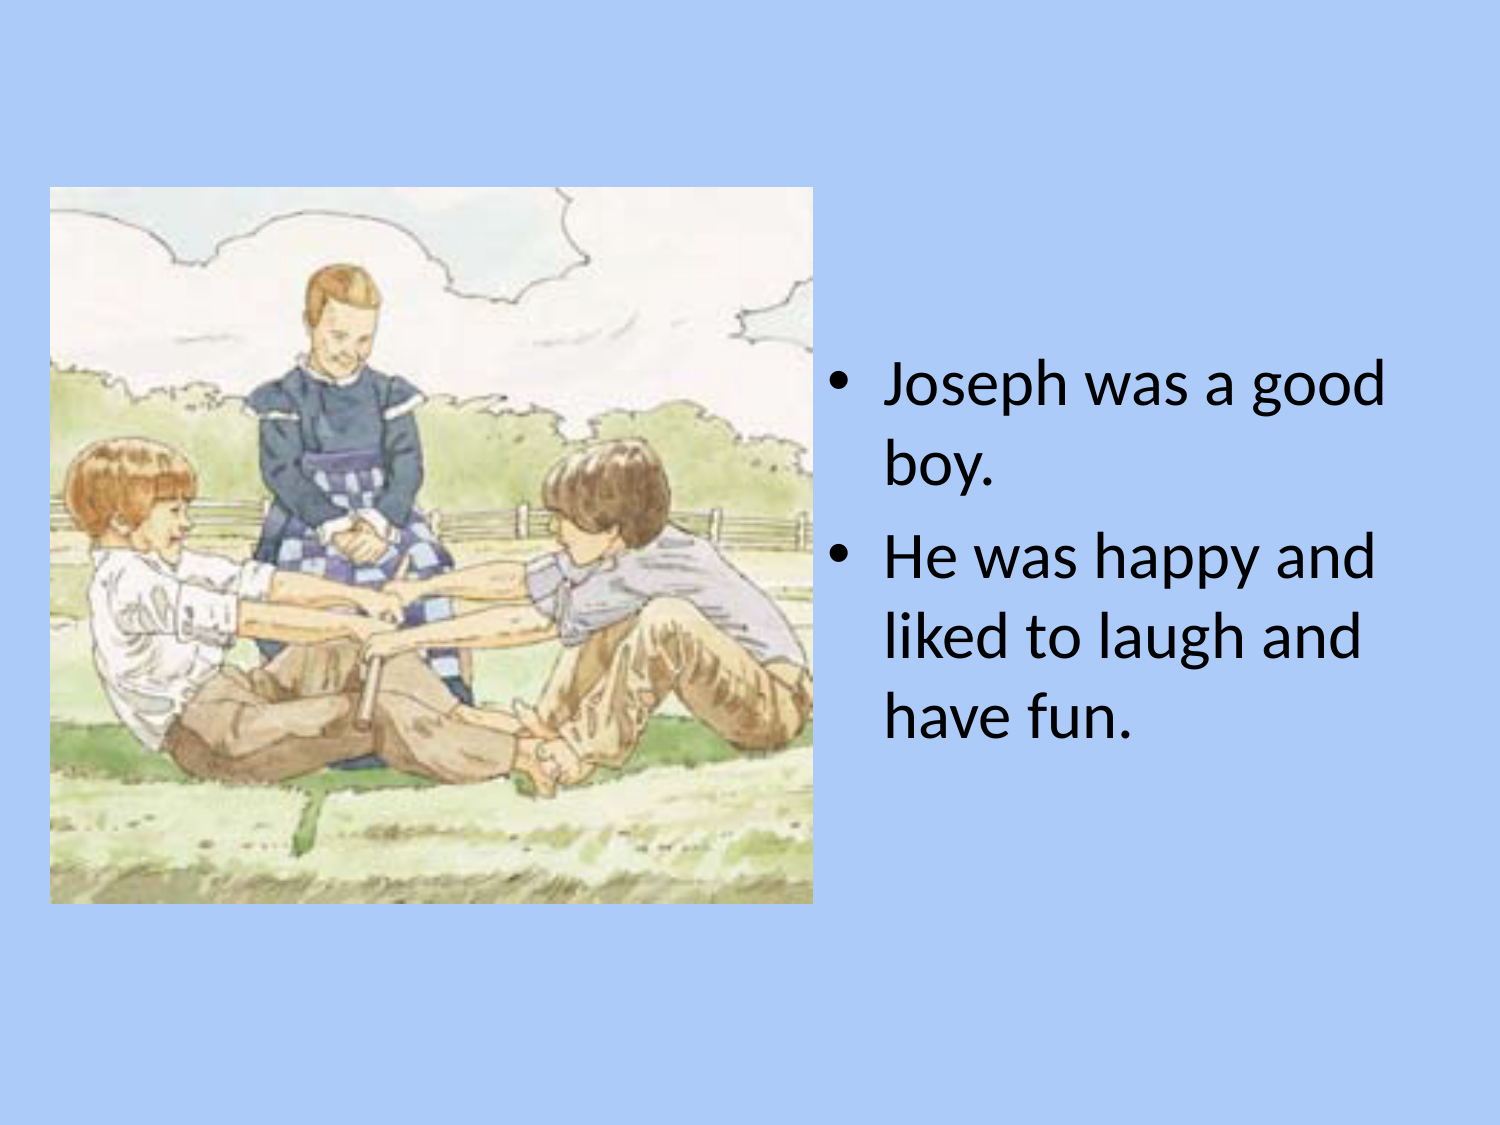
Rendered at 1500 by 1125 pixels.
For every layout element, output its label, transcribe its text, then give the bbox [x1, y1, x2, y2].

list Joseph was a good boy. He was happy and liked to laugh and have fun. [813, 187, 1450, 904]
picture [49, 187, 813, 905]
